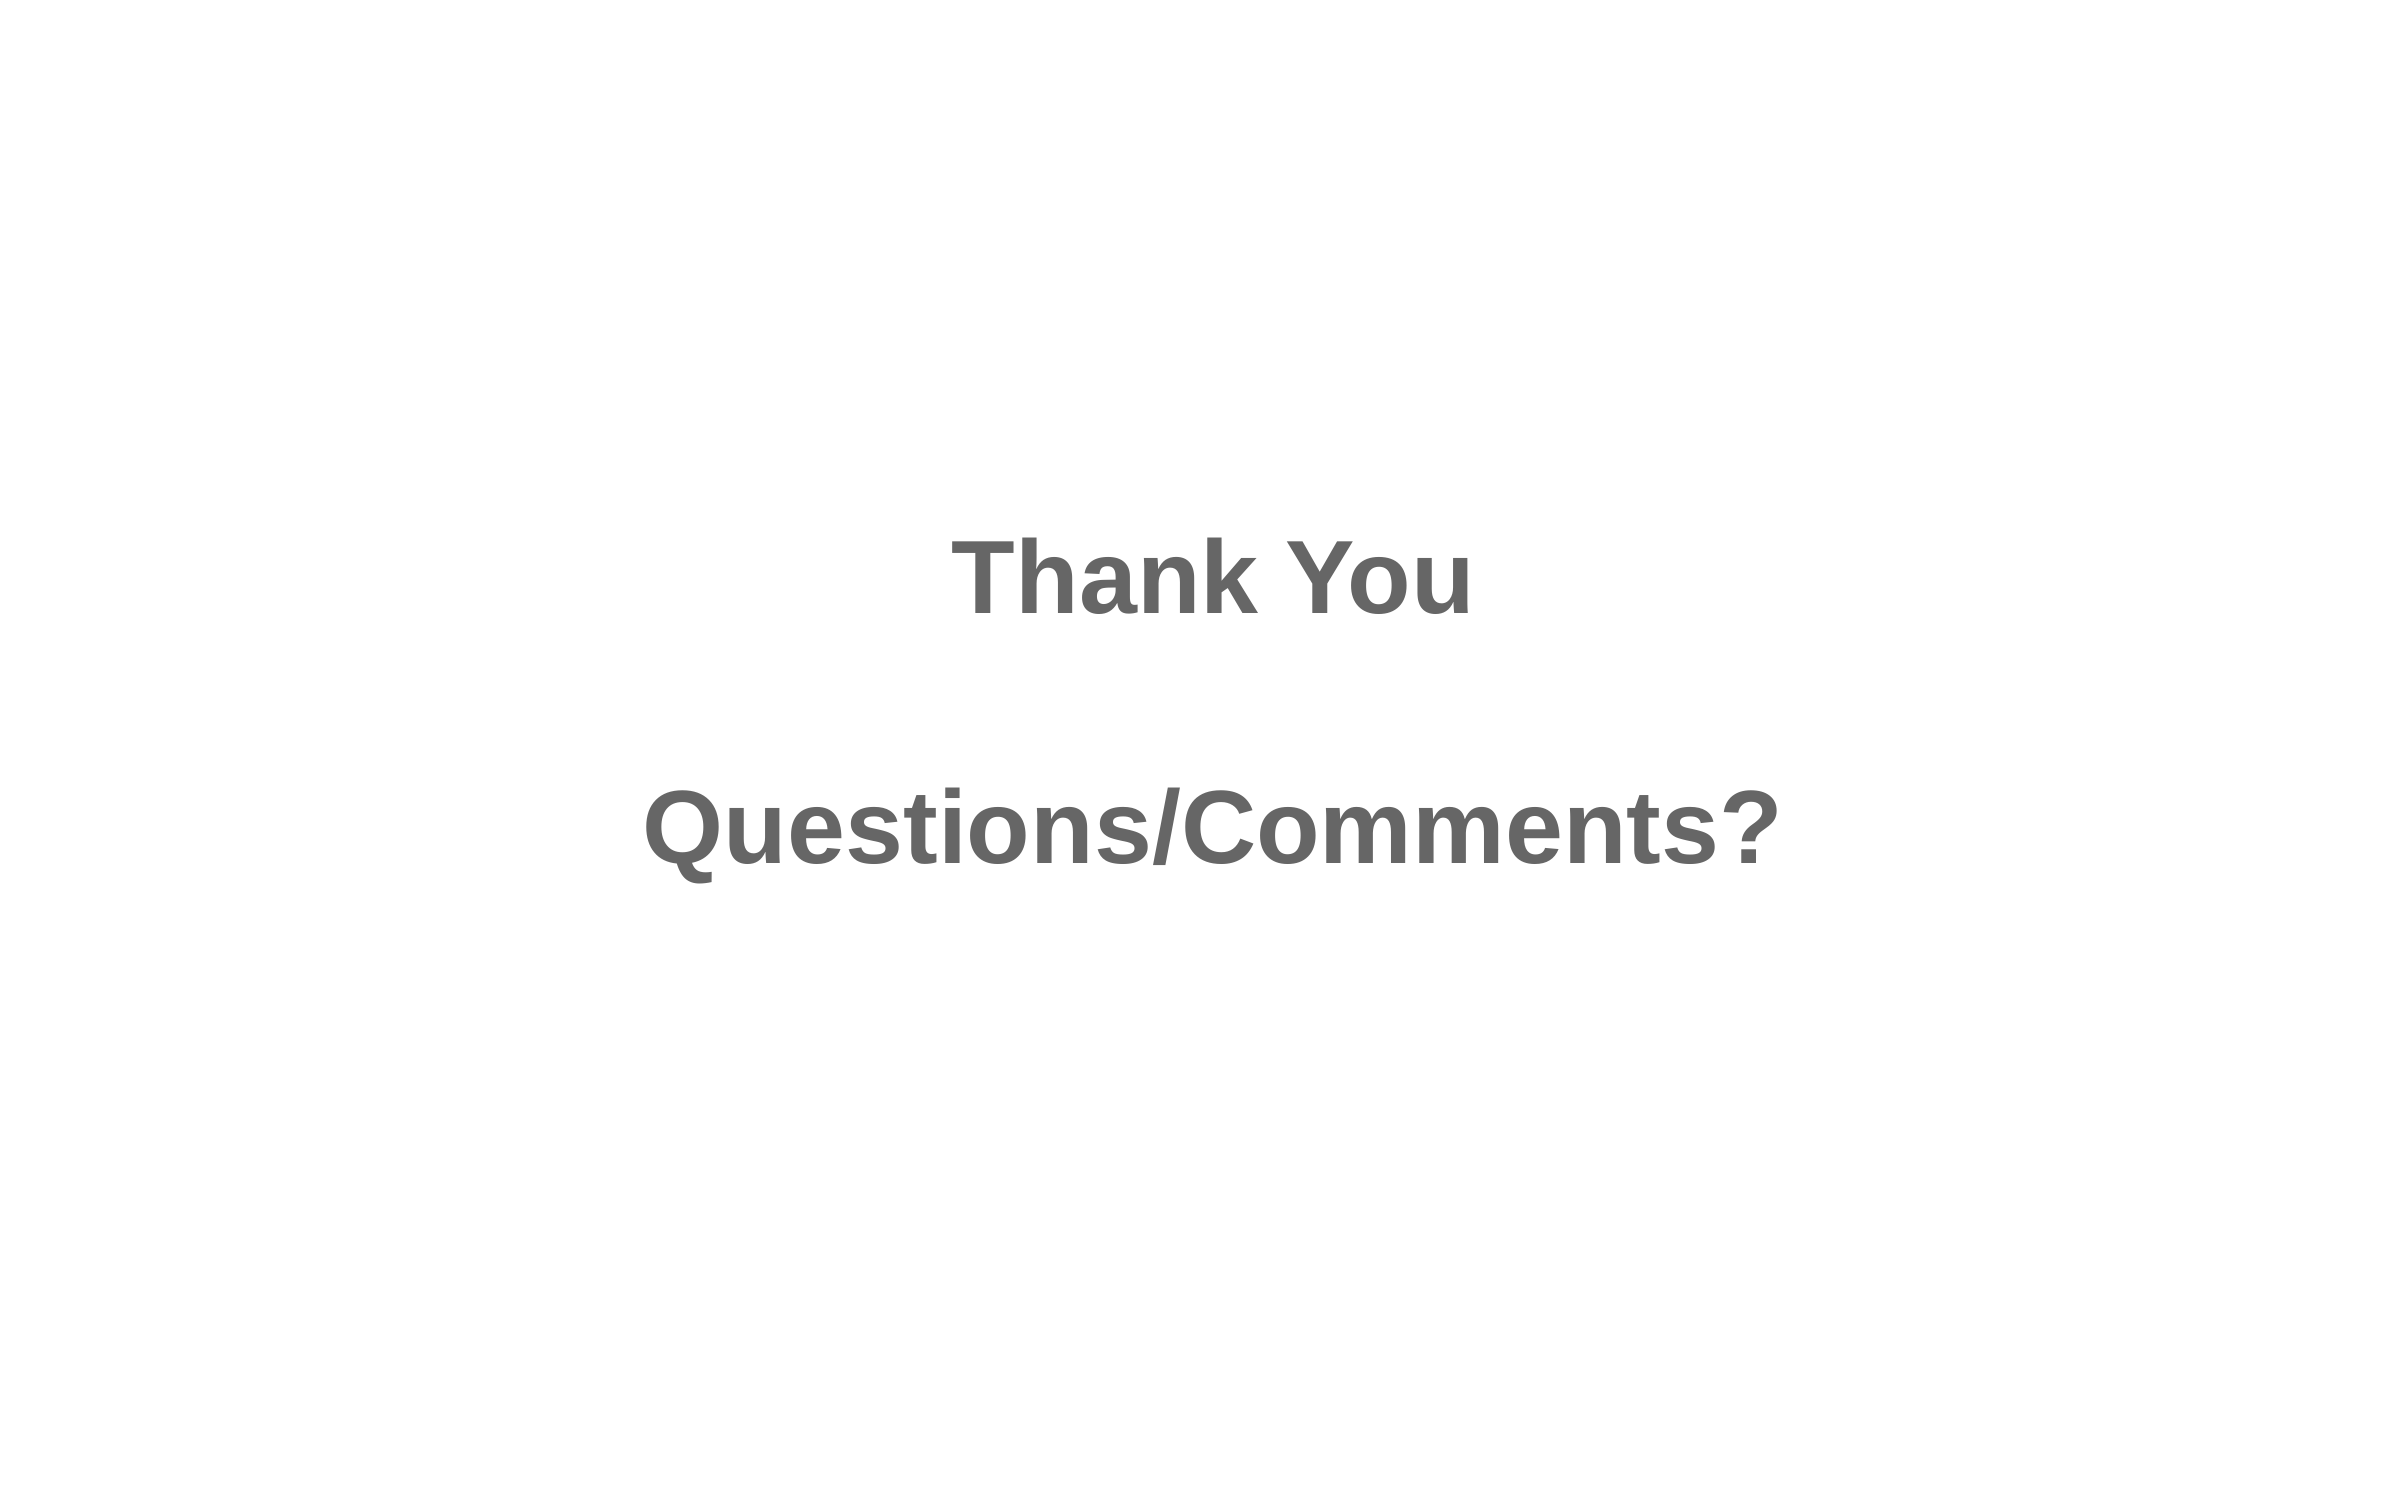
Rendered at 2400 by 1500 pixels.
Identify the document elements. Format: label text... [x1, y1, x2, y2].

text_box Thank You Questions/Comments? [48, 184, 2379, 1308]
